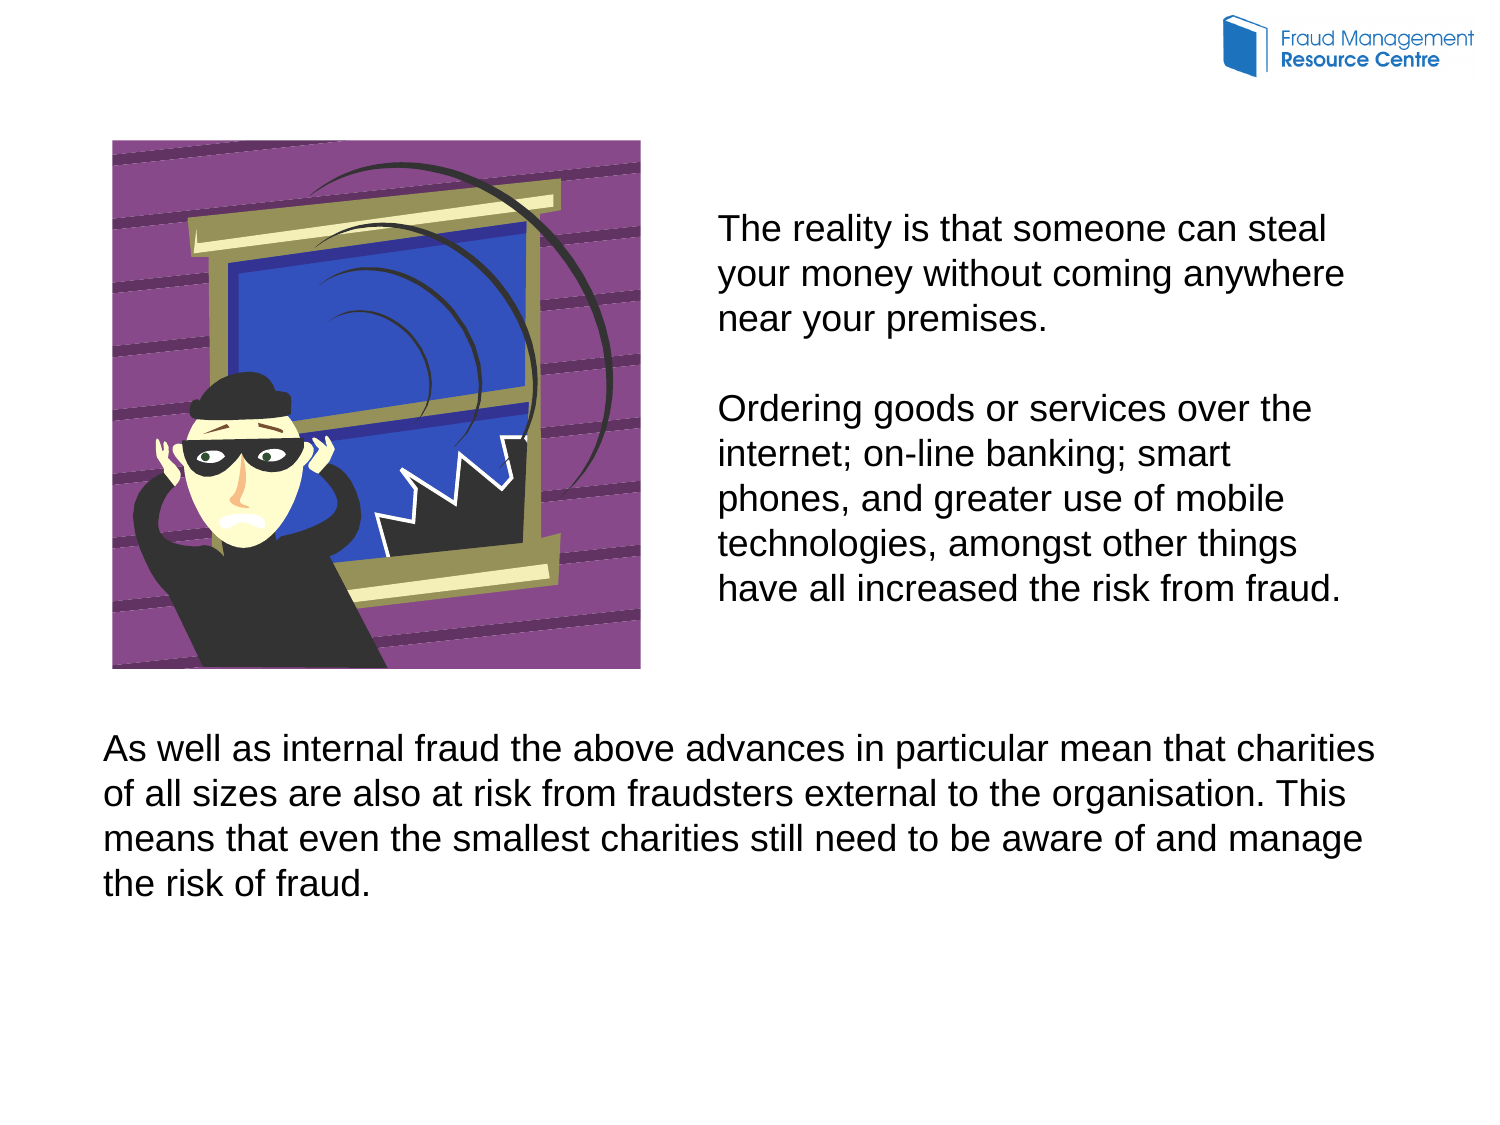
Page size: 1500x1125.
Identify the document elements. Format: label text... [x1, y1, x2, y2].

picture [111, 136, 641, 669]
picture [1222, 13, 1475, 79]
text_box The reality is that someone can steal your money without coming anywhere near your premises. Ordering goods or services over the internet; on-line banking; smart phones, and greater use of mobile technologies, amongst other things have all increased the risk from fraud. [702, 196, 1377, 617]
text_box As well as internal fraud the above advances in particular mean that charities of all sizes are also at risk from fraudsters external to the organisation. This means that even the smallest charities still need to be aware of and manage the risk of fraud. [88, 716, 1424, 911]
